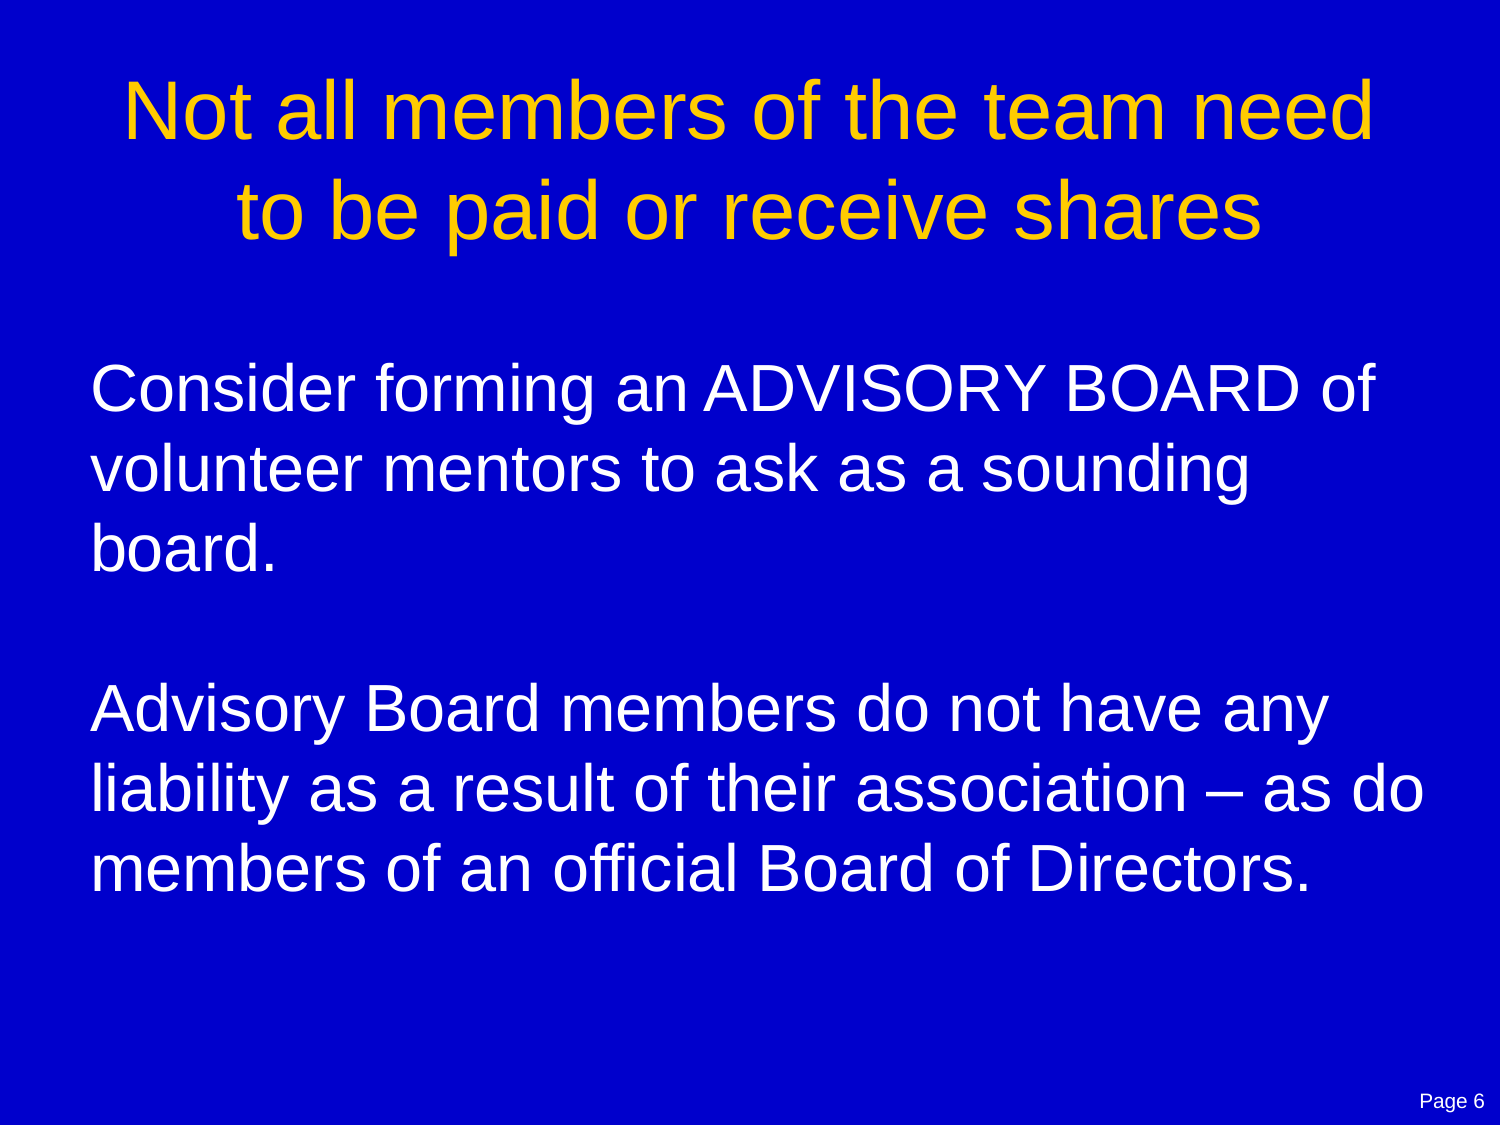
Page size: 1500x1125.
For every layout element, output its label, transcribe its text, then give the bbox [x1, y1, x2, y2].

list Consider forming an ADVISORY BOARD of volunteer mentors to ask as a sounding board. Advisory Board members do not have any liability as a result of their association – as do members of an official Board of Directors. [74, 337, 1451, 1044]
slide_number Page 6 [1337, 1074, 1500, 1125]
title Not all members of the team need to be paid or receive shares [62, 62, 1438, 250]
